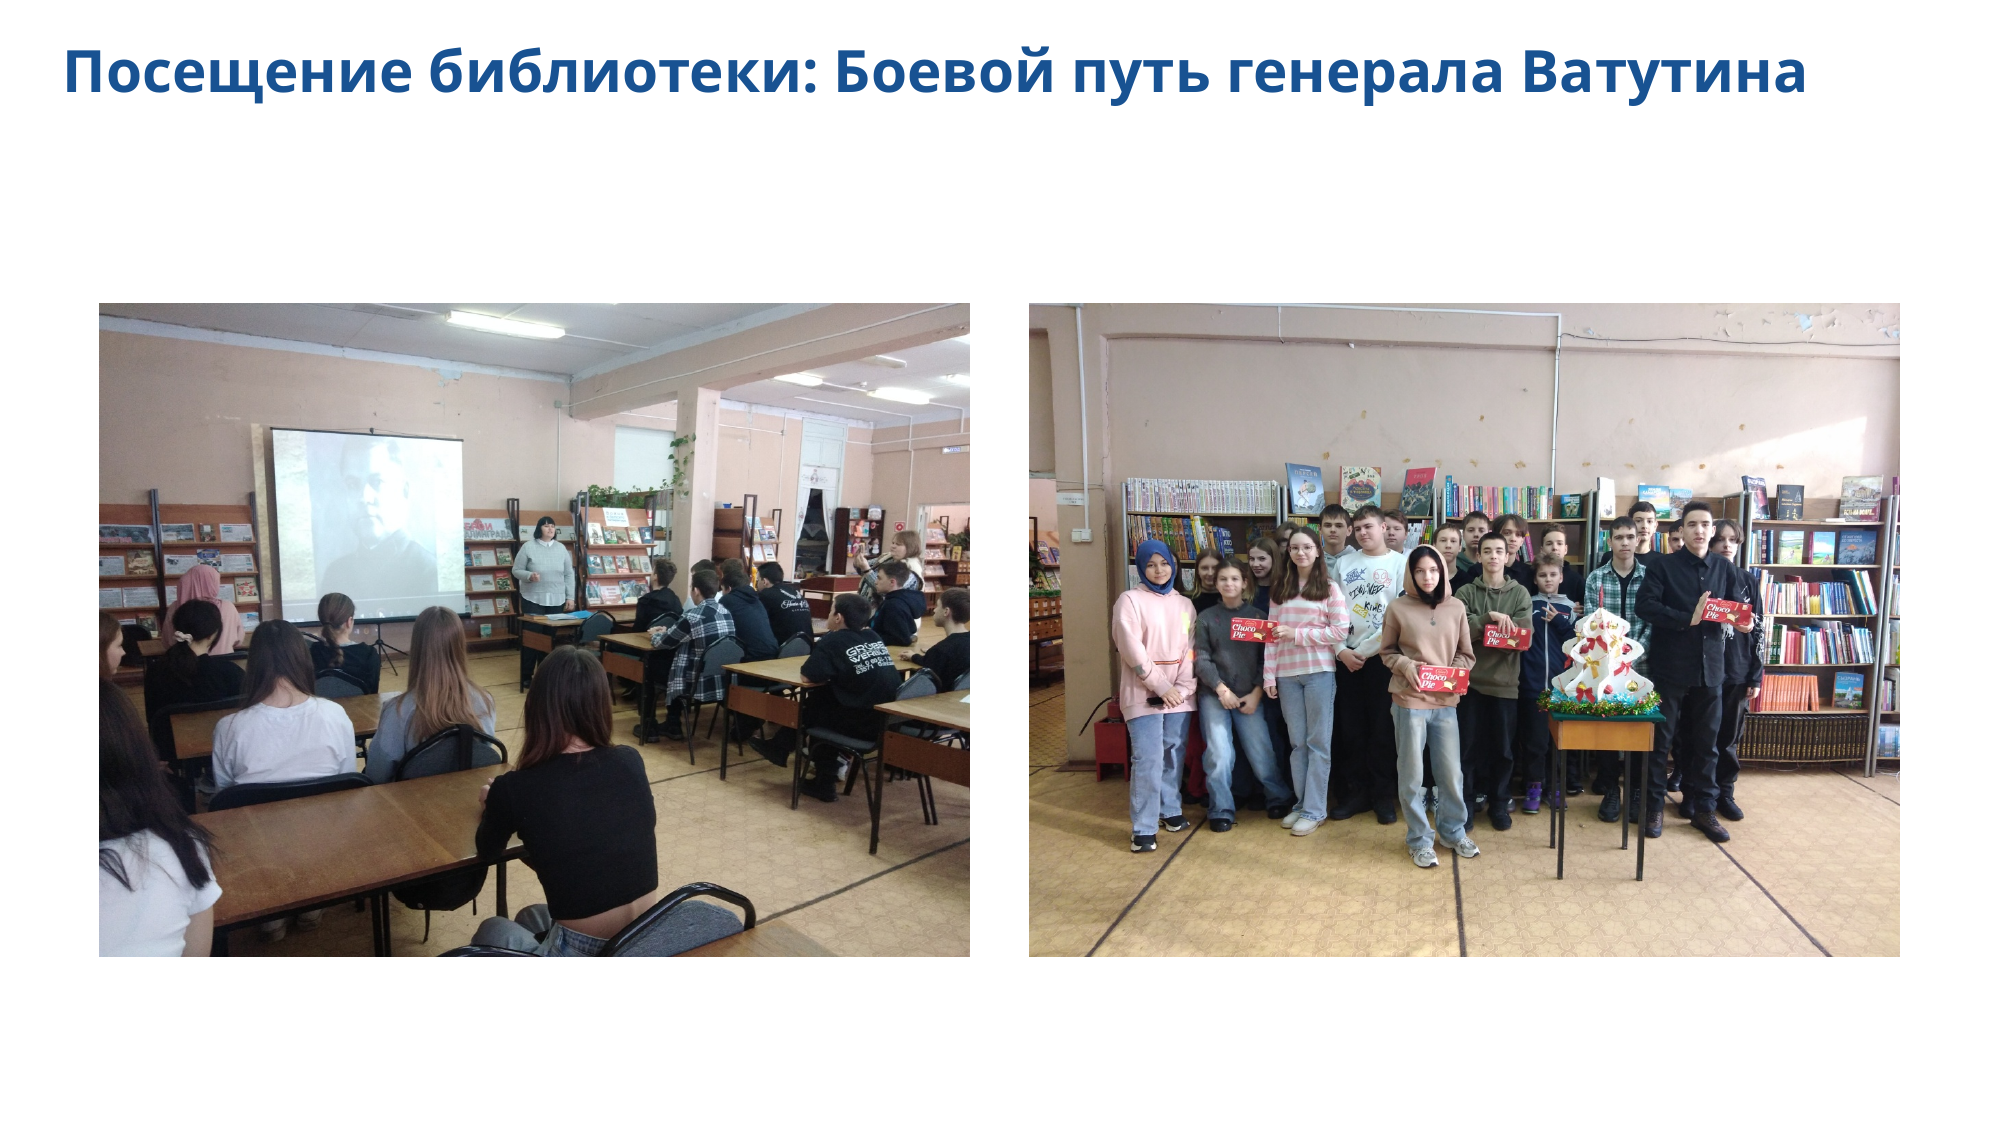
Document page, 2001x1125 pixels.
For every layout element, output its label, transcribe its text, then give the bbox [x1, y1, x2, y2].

title Посещение библиотеки: Боевой путь генерала Ватутина [52, 34, 1821, 191]
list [1029, 303, 1901, 957]
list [99, 303, 971, 957]
